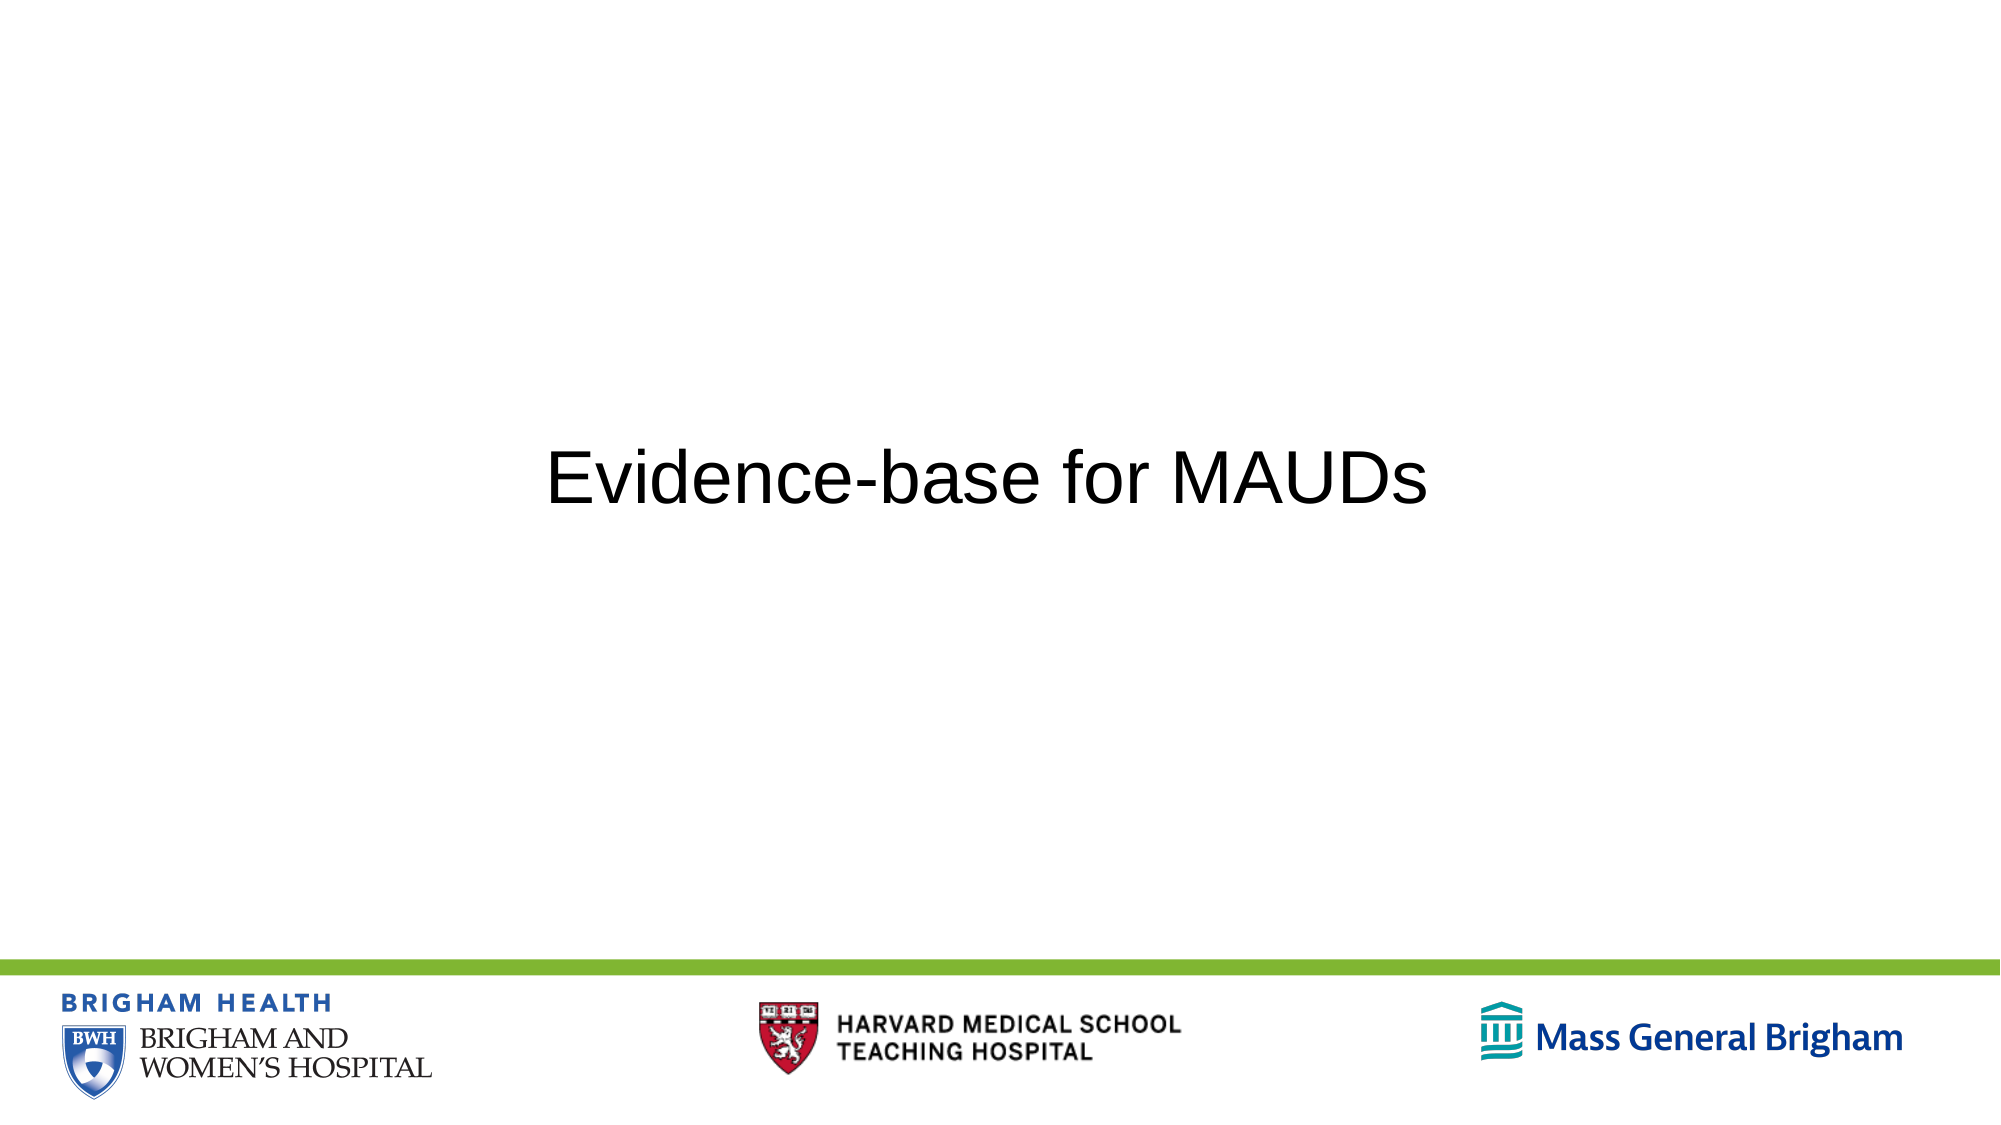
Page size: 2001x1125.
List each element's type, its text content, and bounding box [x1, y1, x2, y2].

title Evidence-base for MAUDs [125, 370, 1851, 588]
picture [62, 993, 432, 1100]
picture [758, 1001, 1182, 1076]
picture [1476, 996, 1907, 1066]
